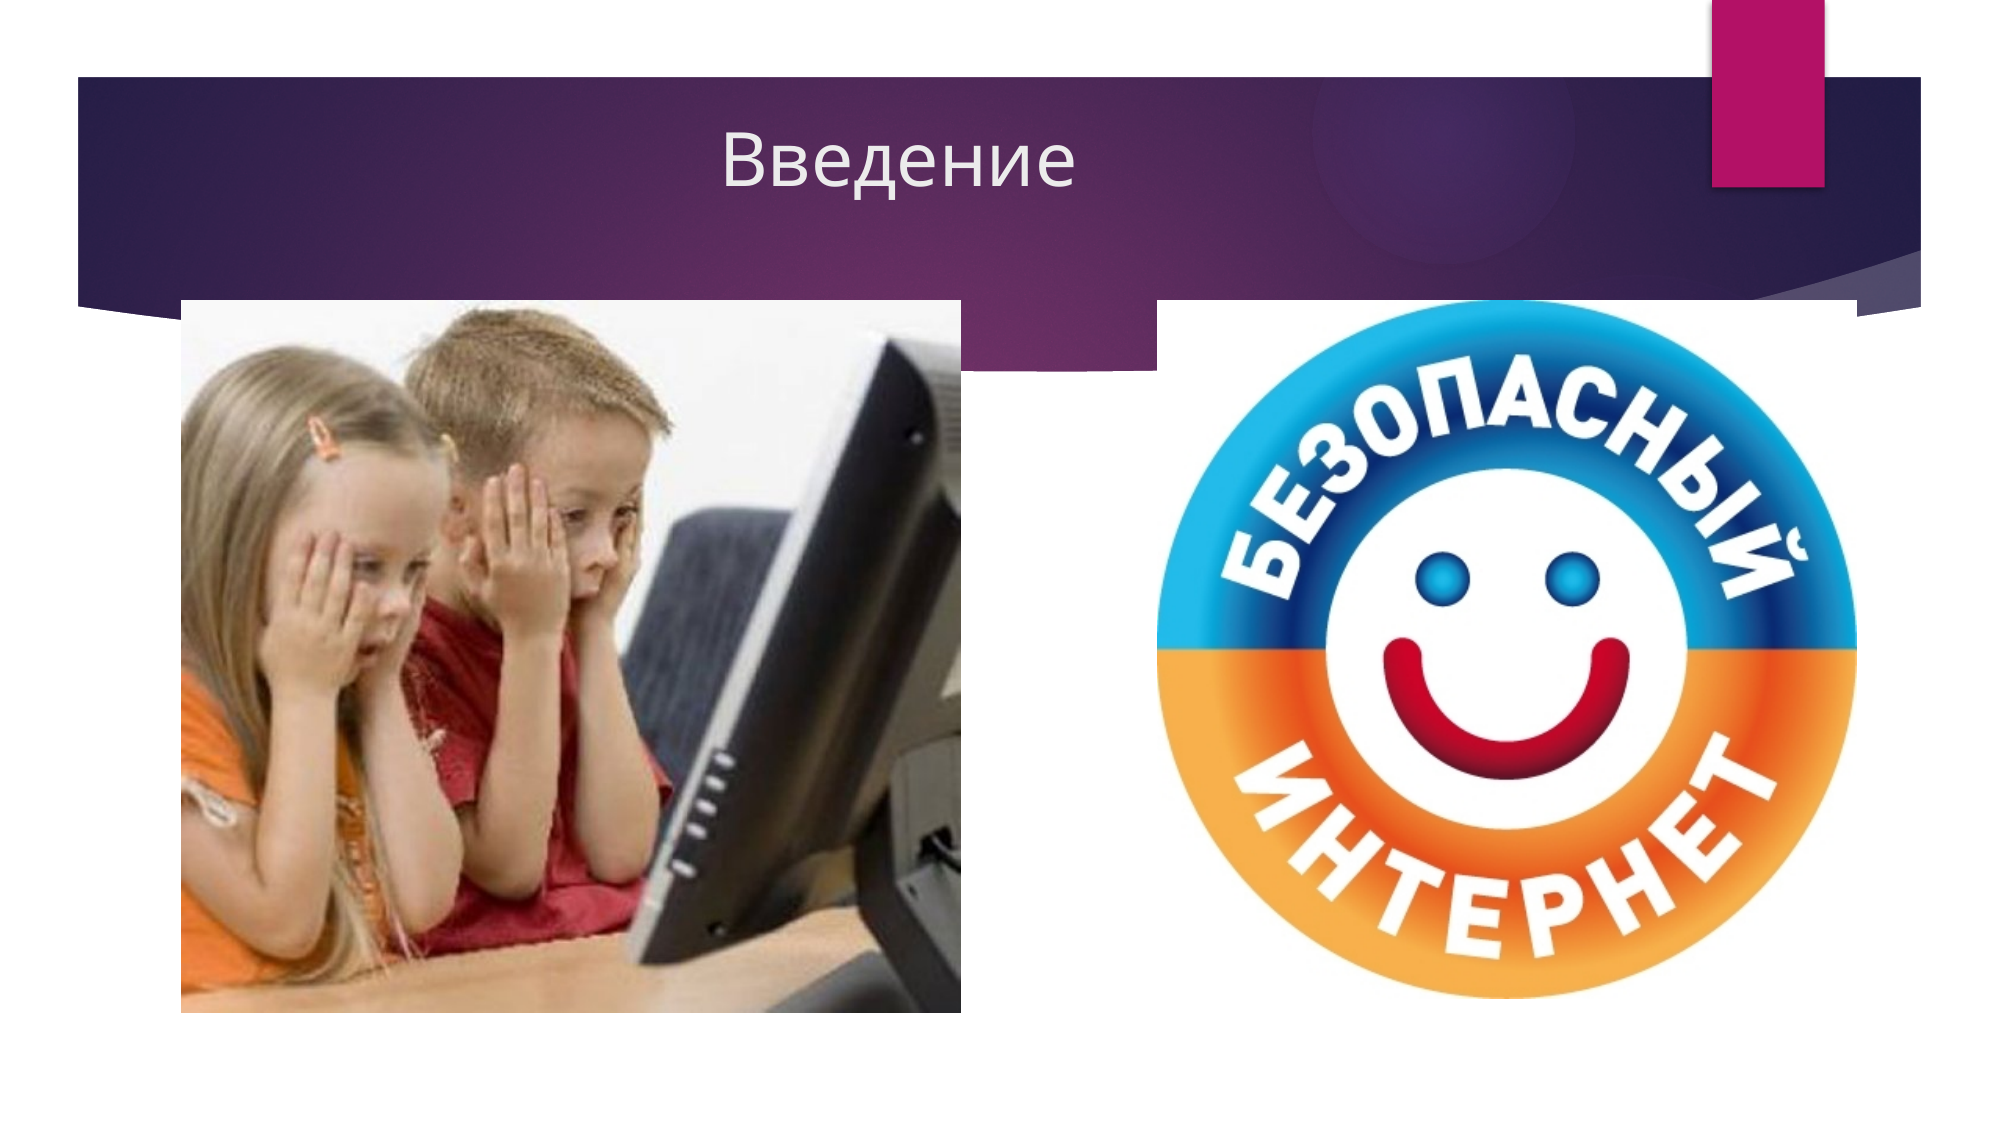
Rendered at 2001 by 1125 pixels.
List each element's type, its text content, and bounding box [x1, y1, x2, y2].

title Введение [189, 96, 1627, 216]
picture [181, 299, 961, 1014]
picture [1157, 299, 1857, 999]
